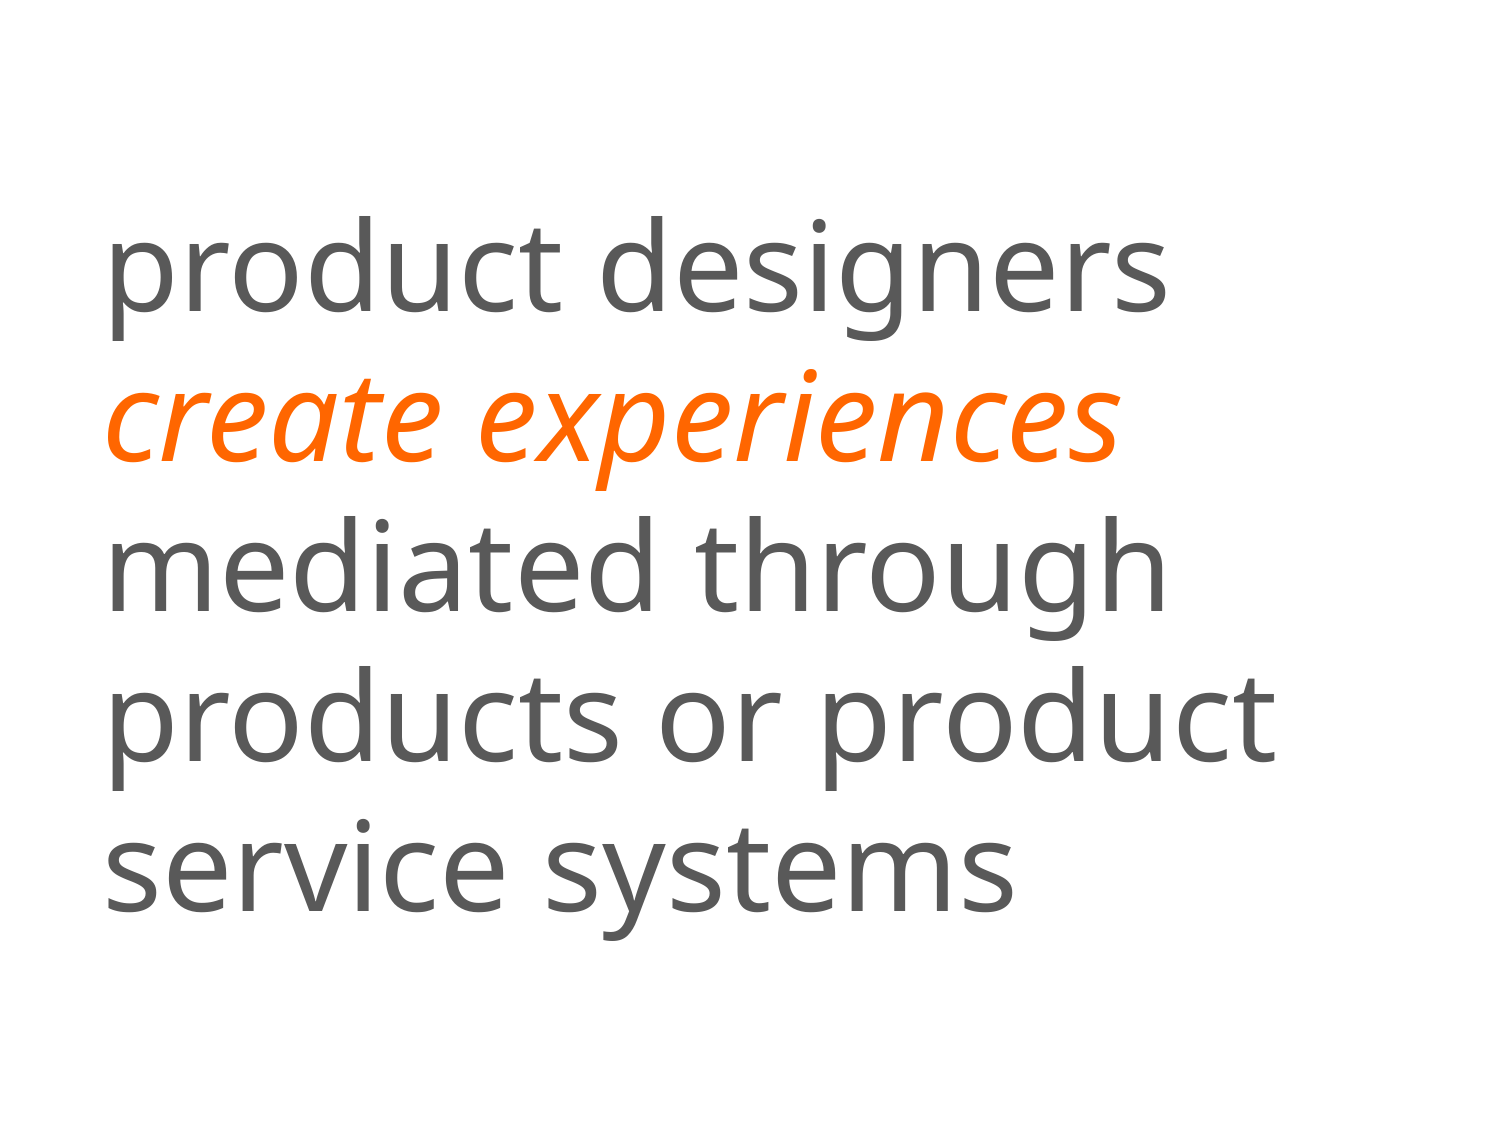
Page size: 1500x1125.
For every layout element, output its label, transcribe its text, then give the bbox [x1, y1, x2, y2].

text_box product designers create experiences mediated through products or product service systems [87, 178, 1413, 944]
